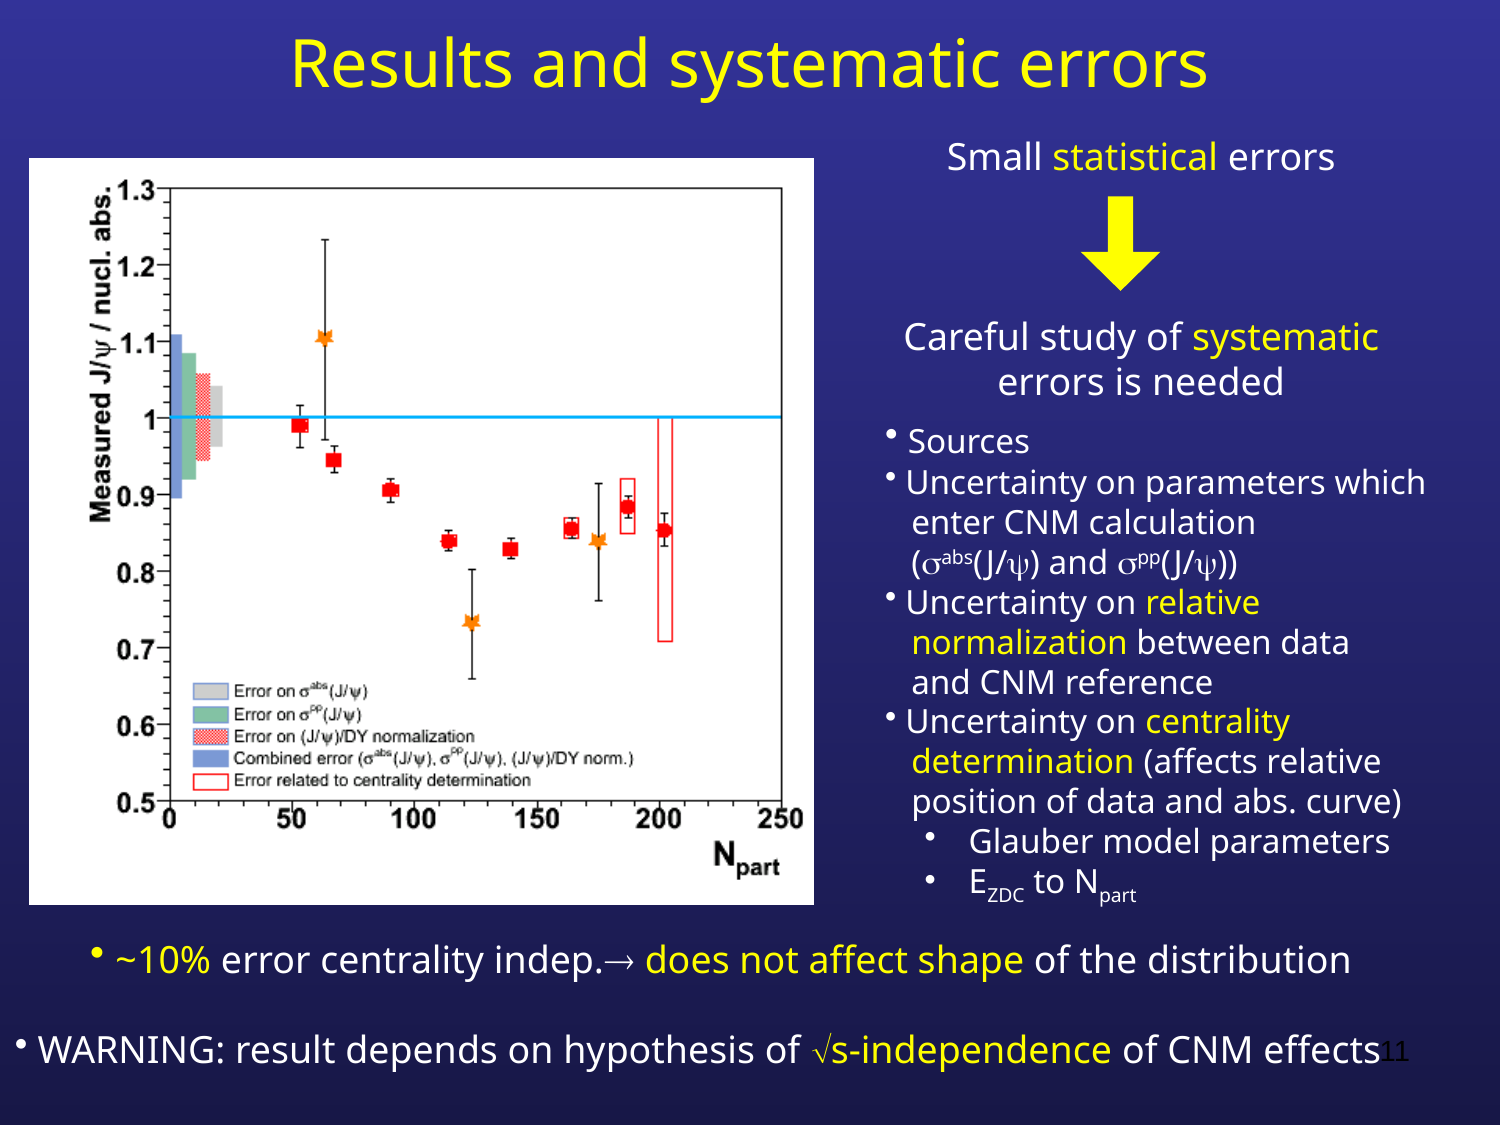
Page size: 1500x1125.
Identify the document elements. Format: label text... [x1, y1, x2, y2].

text_box WARNING: result depends on hypothesis of s-independence of CNM effects [0, 1018, 1500, 1124]
picture [29, 157, 814, 906]
text_box Sources Uncertainty on parameters which enter CNM calculation (abs(J/) and pp(J/)) Uncertainty on relative normalization between data and CNM reference Uncertainty on centrality determination (affects relative position of data and abs. curve) Glauber model parameters EZDC to Npart [870, 408, 1443, 914]
title Results and systematic errors [75, 0, 1425, 126]
text_box ~10% error centrality indep. does not affect shape of the distribution [75, 924, 1368, 990]
text_box Small statistical errors Careful study of systematic errors is needed [888, 125, 1394, 408]
text_box [1080, 196, 1161, 291]
